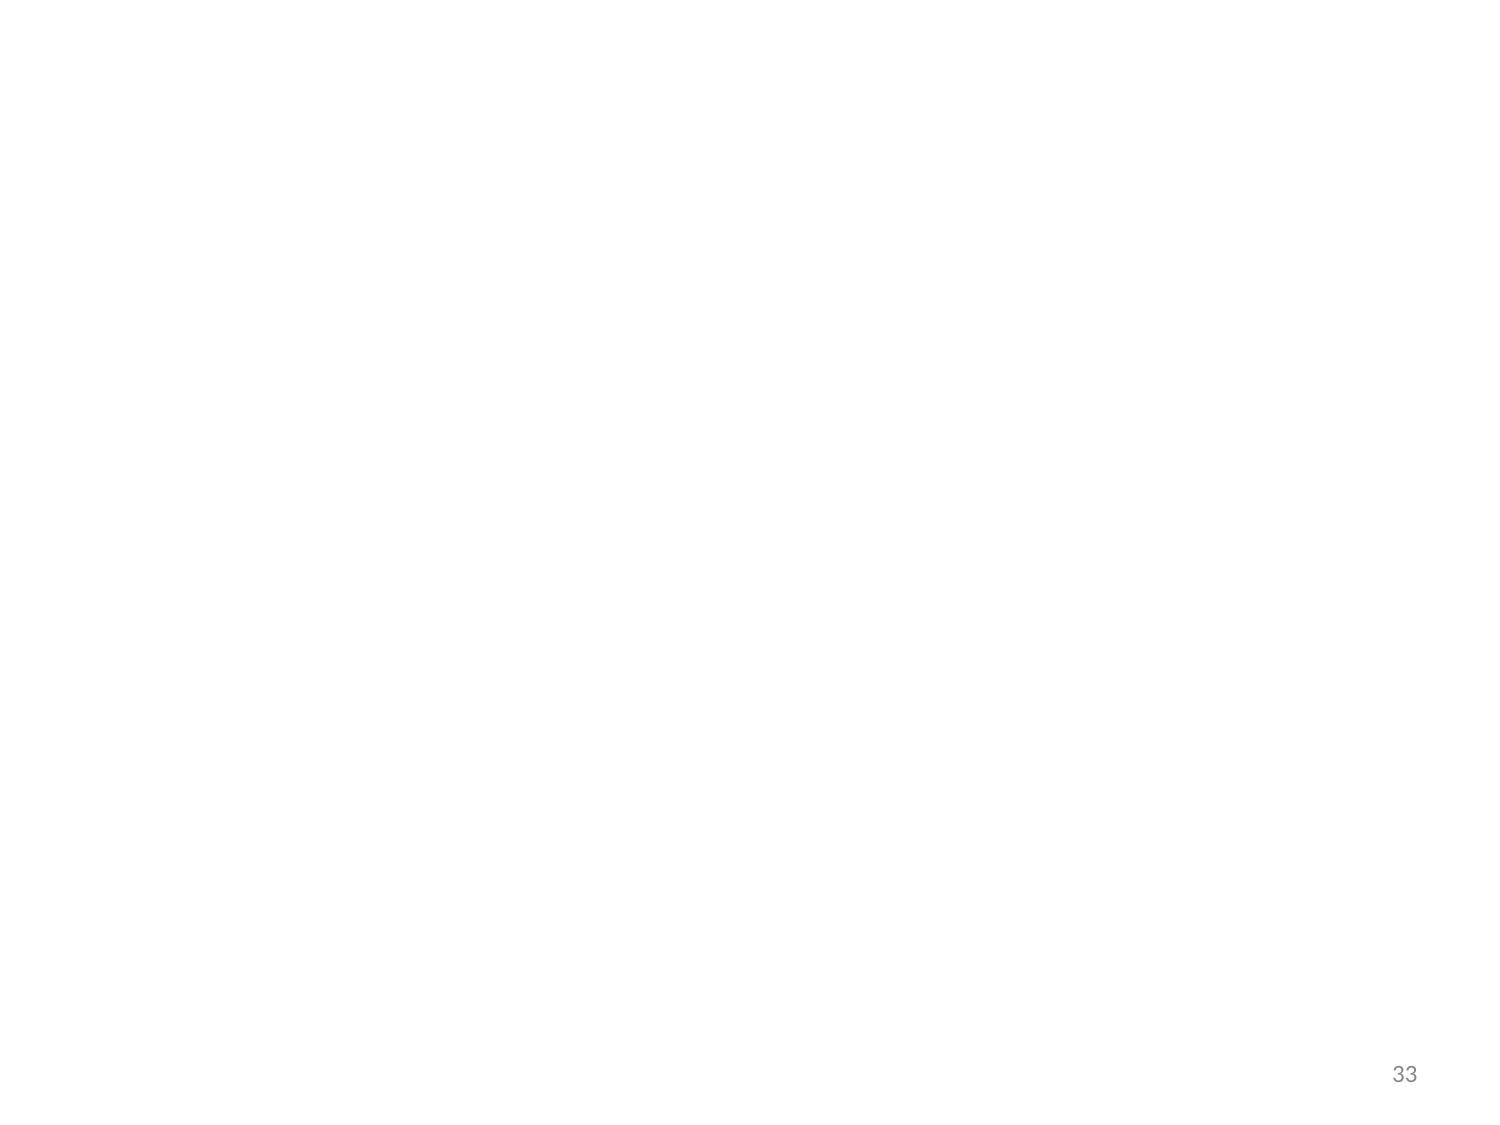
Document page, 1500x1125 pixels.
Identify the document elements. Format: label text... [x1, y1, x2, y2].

slide_number 33 [1074, 1050, 1426, 1096]
